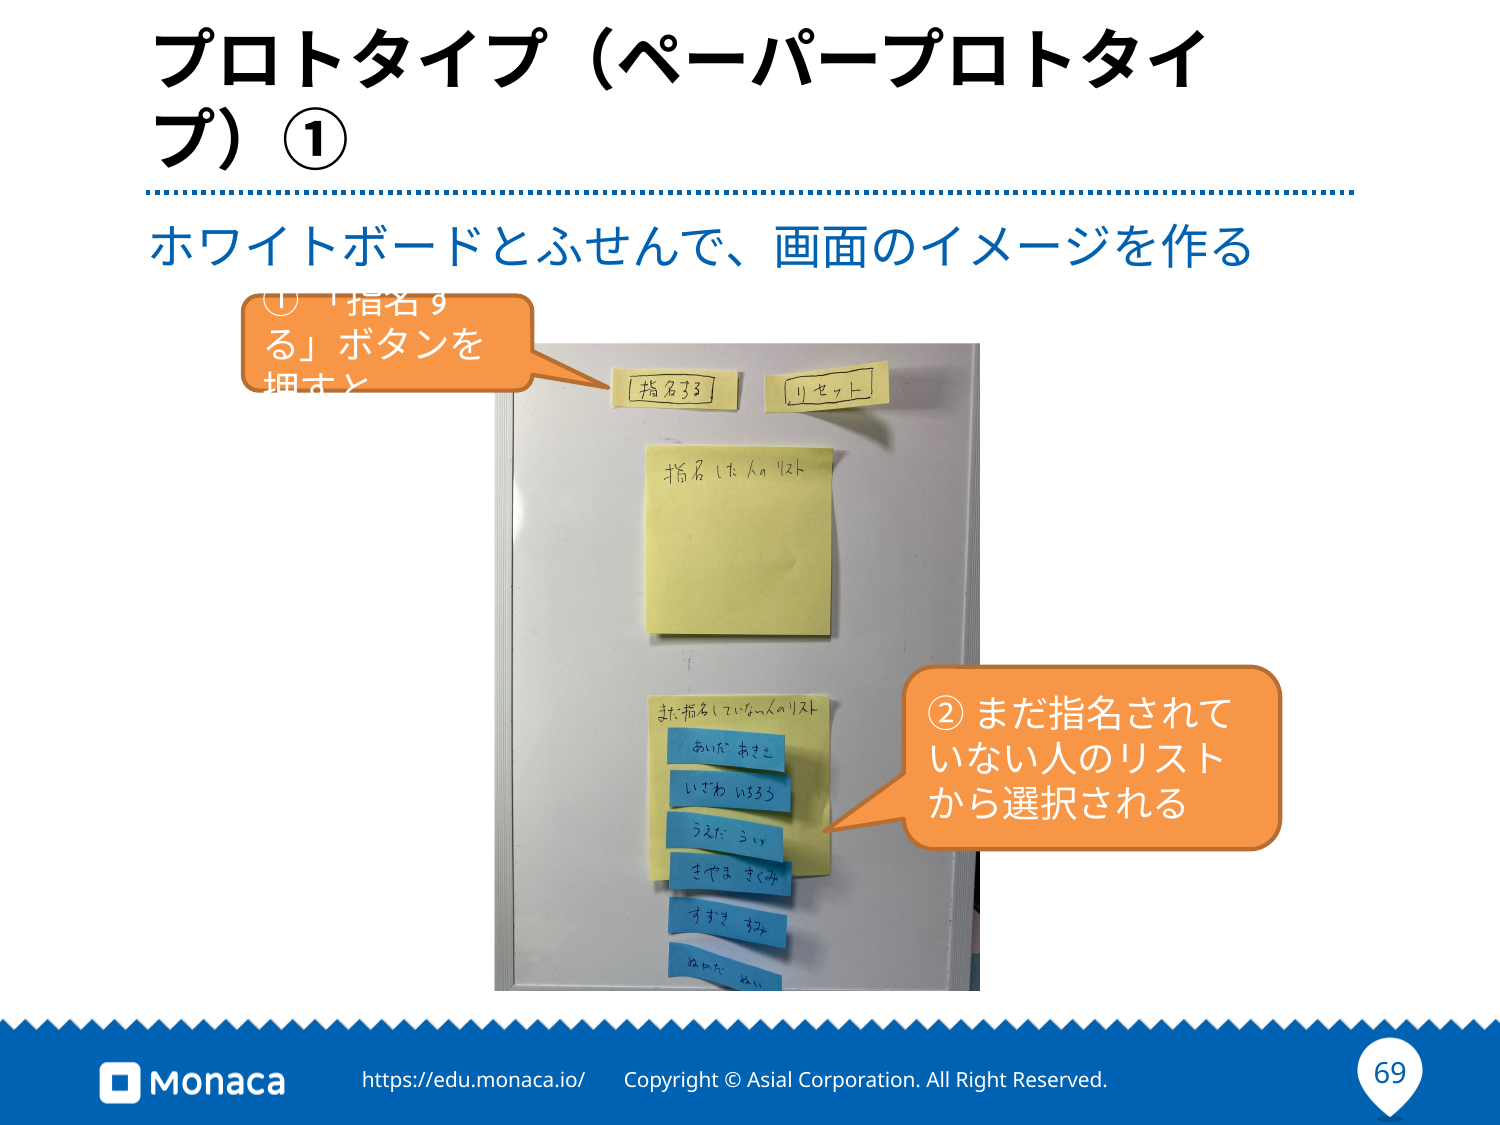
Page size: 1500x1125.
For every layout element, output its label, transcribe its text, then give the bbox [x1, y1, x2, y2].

text_box ②まだ指名されていない人のリストから選択される [1066, 664, 1283, 852]
picture [413, 344, 1061, 990]
title プロトタイプ（ペーパープロトタイプ）① [134, 0, 1340, 195]
text_box ①「指名する」ボタンを押すと、 [240, 293, 611, 393]
list ホワイトボードとふせんで、画面のイメージを作る [147, 215, 1353, 275]
picture [0, 1017, 1500, 1125]
